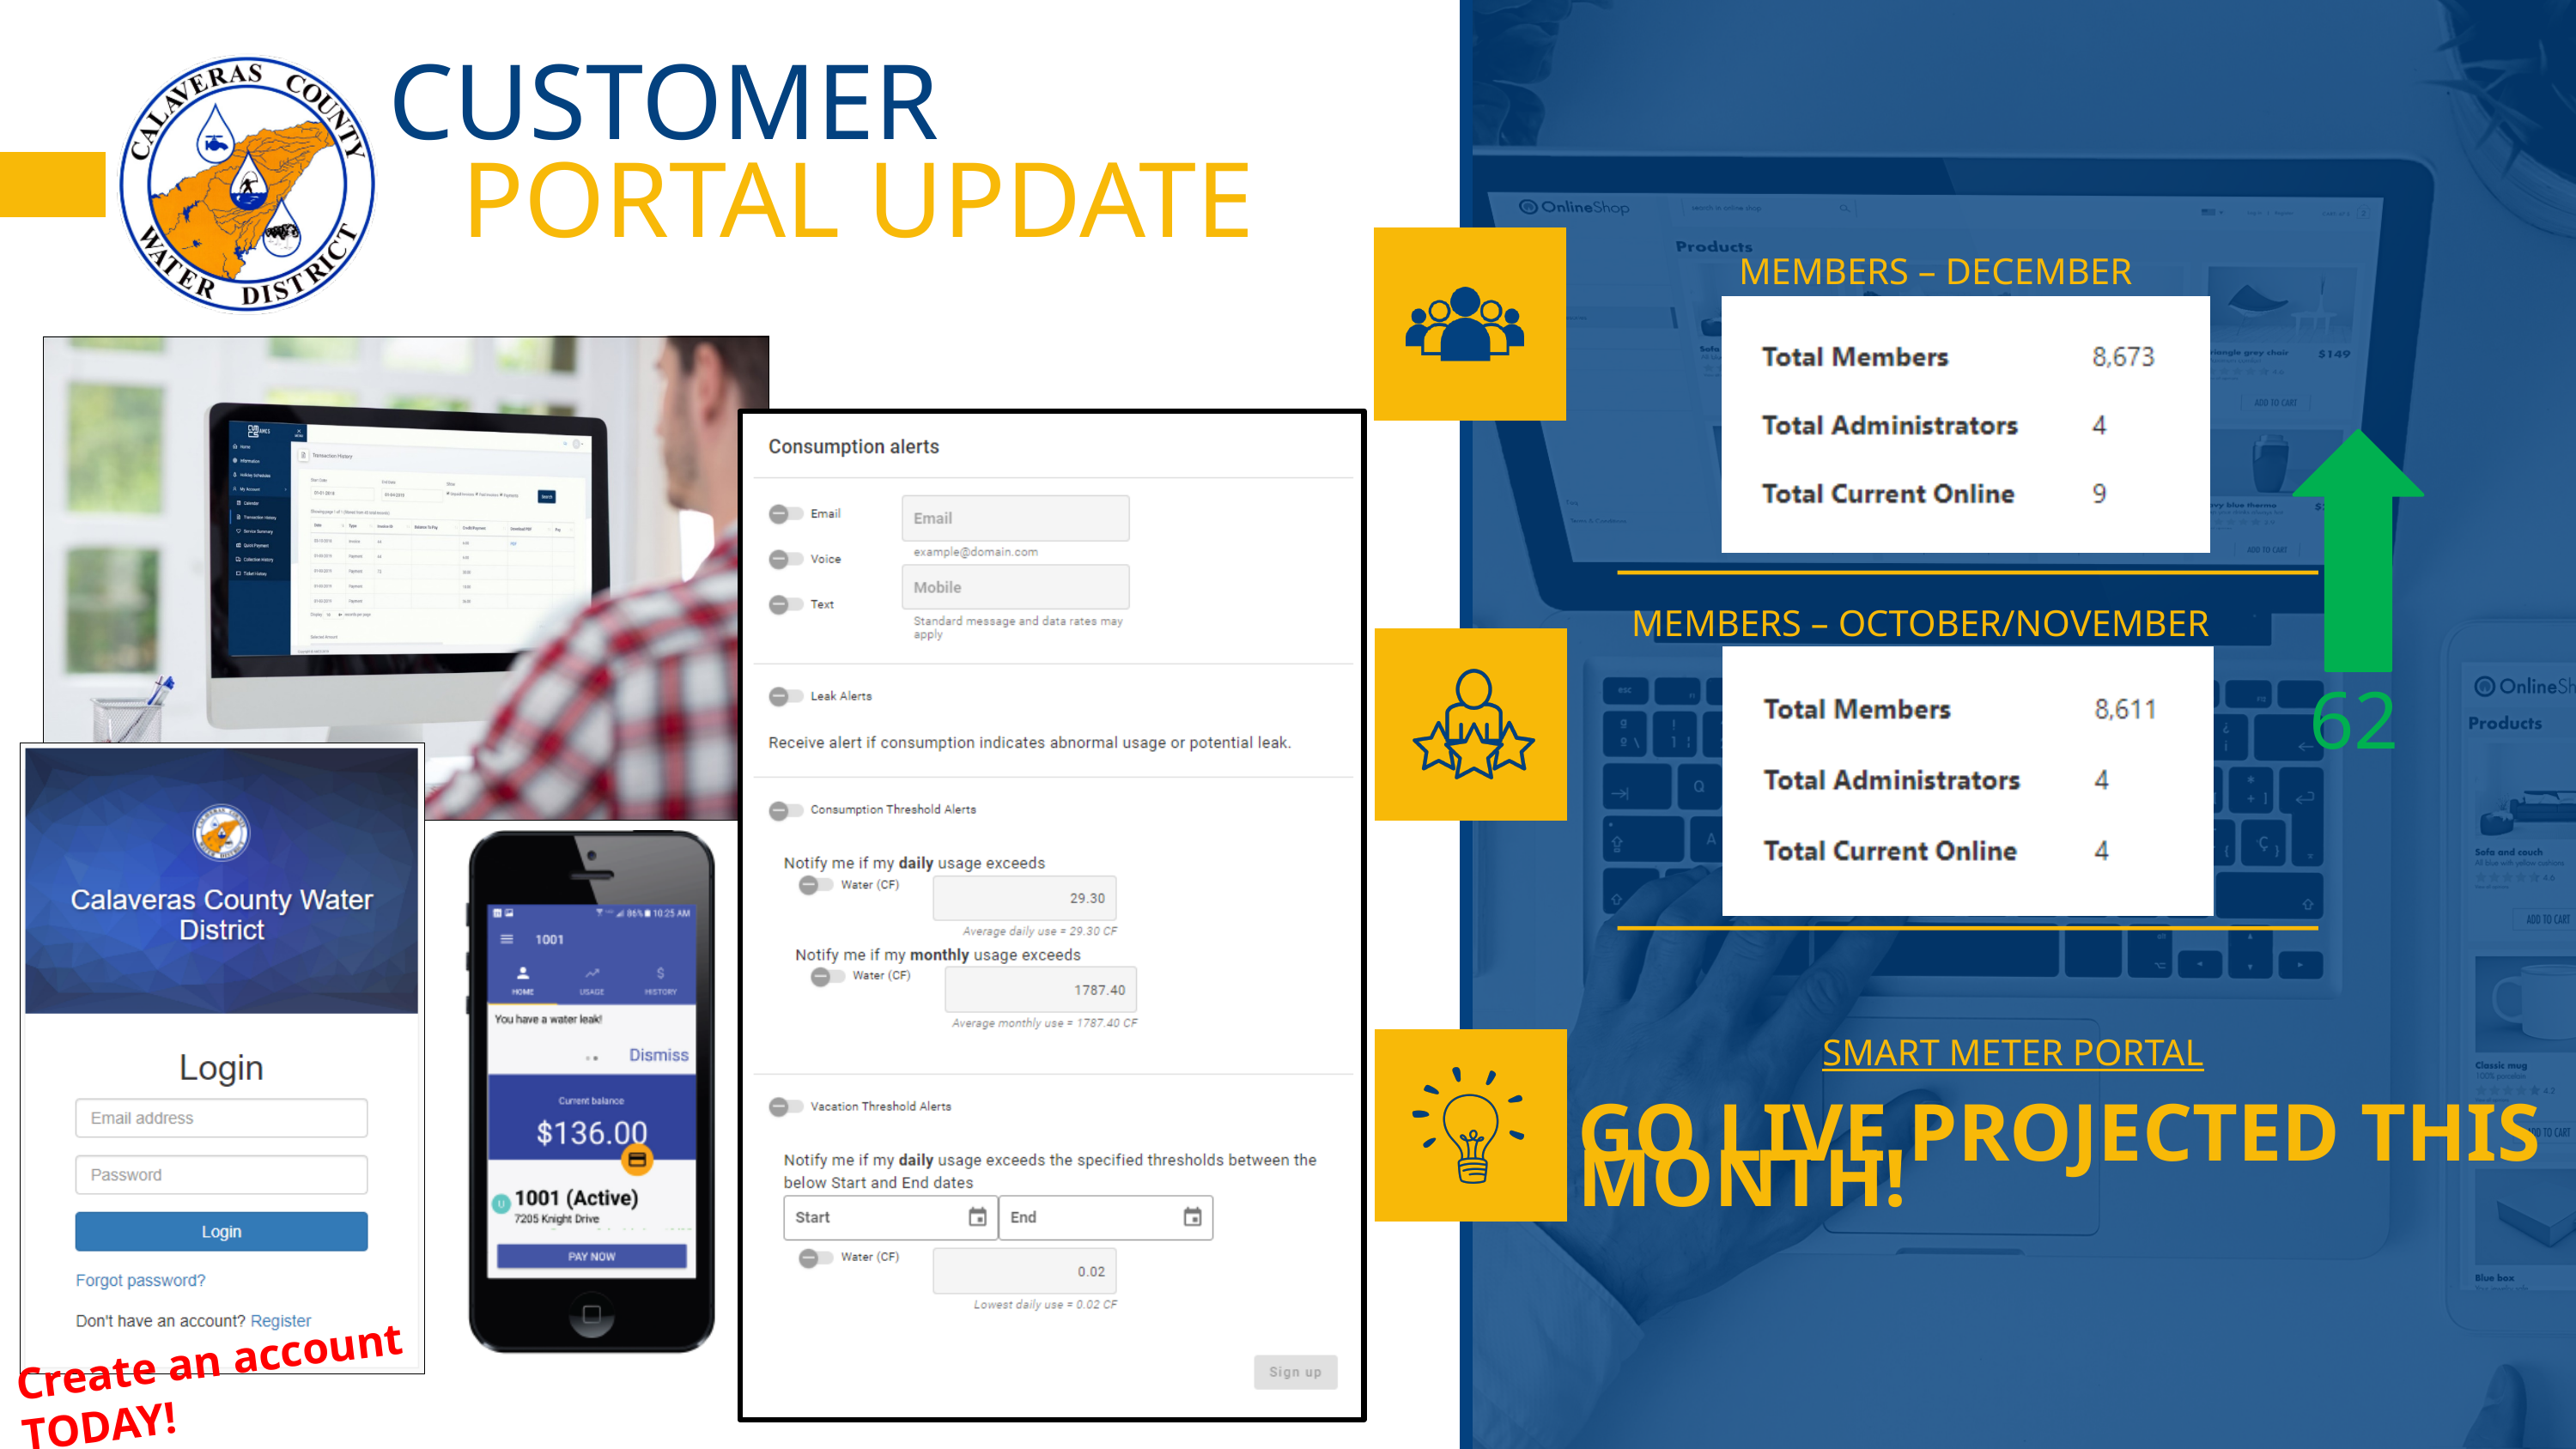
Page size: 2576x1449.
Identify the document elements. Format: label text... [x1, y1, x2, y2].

picture [1722, 646, 2214, 916]
text_box PORTAL UPDATE [461, 143, 1350, 258]
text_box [1292, 166, 1467, 1282]
picture [1406, 286, 1524, 362]
text_box CUSTOMER [391, 45, 1144, 161]
picture [459, 830, 720, 1357]
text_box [19, 131, 86, 238]
text_box Create an account TODAY! [0, 1297, 496, 1449]
picture [20, 336, 1362, 1418]
picture [1412, 1066, 1525, 1184]
picture [1412, 669, 1535, 780]
picture [1722, 295, 2211, 553]
picture [105, 45, 391, 323]
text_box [1473, 0, 2576, 1449]
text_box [1374, 1028, 1568, 1222]
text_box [1374, 627, 1568, 821]
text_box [1373, 227, 1567, 421]
